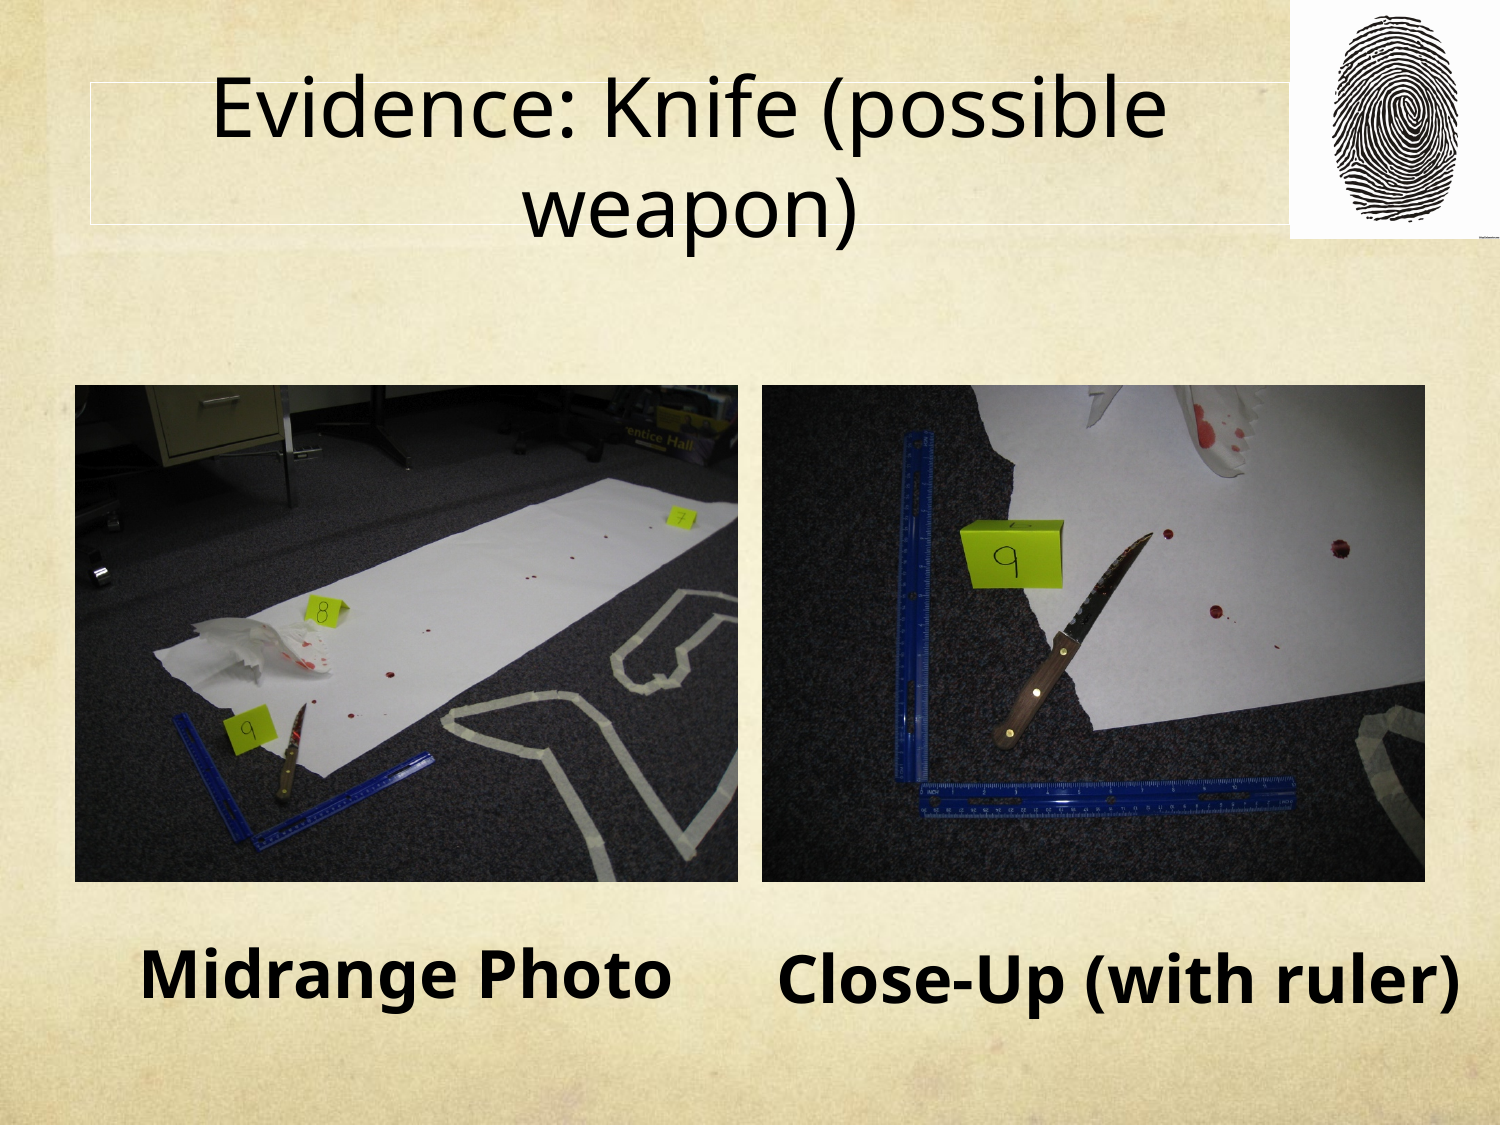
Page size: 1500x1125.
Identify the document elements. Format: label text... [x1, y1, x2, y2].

text_box Close-Up (with ruler) [725, 929, 1500, 1025]
text_box Midrange Photo [87, 924, 725, 1020]
title Evidence: Knife (possible weapon) [90, 82, 1290, 225]
picture [0, 0, 1500, 1125]
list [74, 384, 738, 883]
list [761, 384, 1426, 883]
